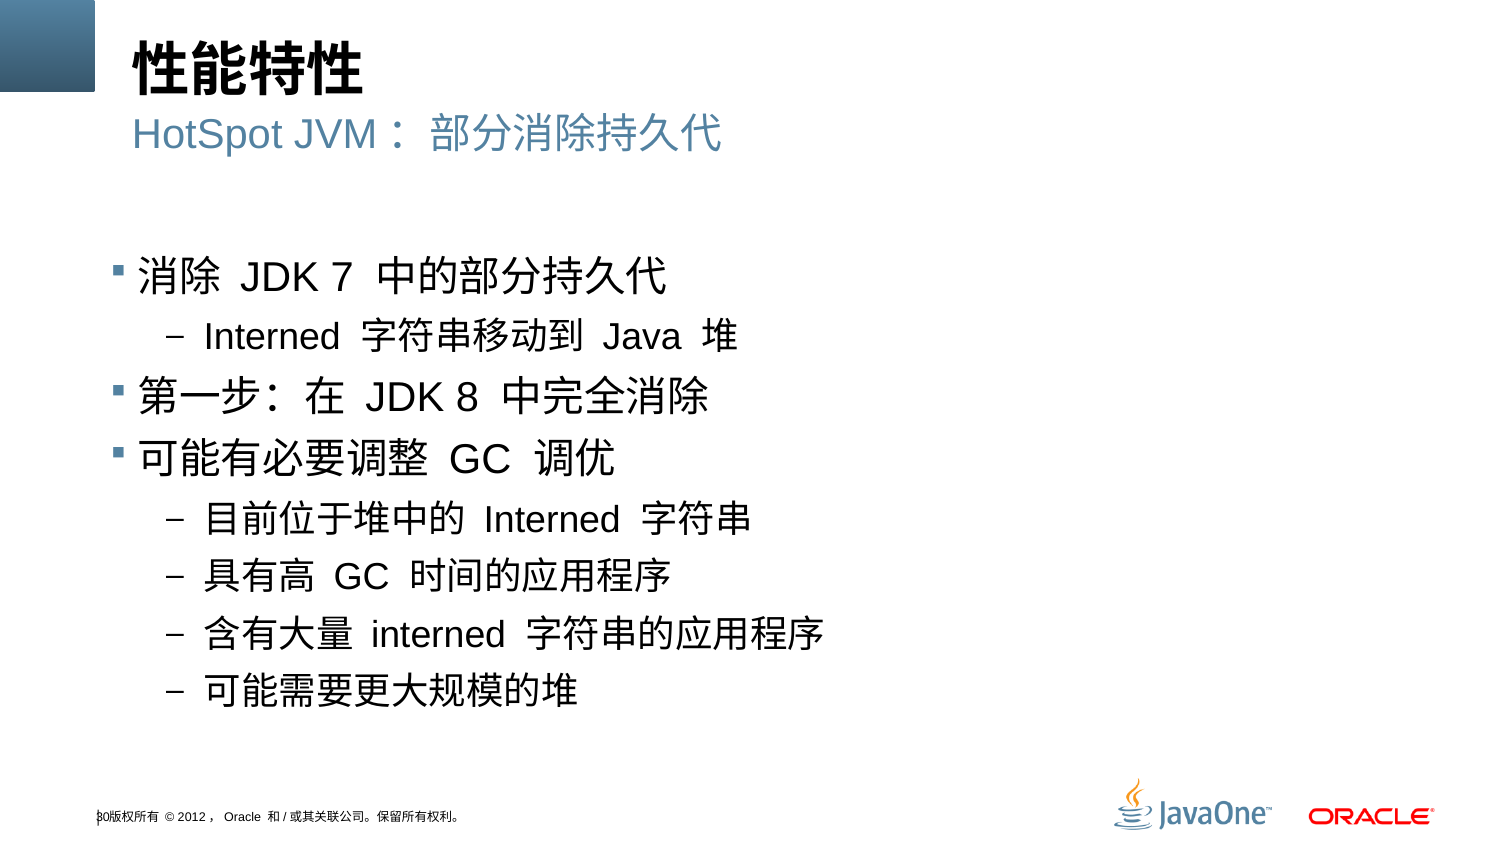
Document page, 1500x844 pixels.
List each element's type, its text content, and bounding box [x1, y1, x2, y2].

title 性能特性 [131, 40, 1482, 106]
list 消除 JDK 7 中的部分持久代 Interned 字符串移动到 Java 堆 第一步：在 JDK 8 中完全消除 可能有必要调整 GC 调优 目前位于堆中的 Interned 字符串 具有高 GC 时间的应用程序 含有大量 interned 字符串的应用程序 可能需要更大规模的堆 [99, 249, 1482, 747]
list HotSpot JVM：部分消除持久代 [131, 106, 1482, 157]
picture [1293, 792, 1445, 840]
picture [1097, 761, 1288, 844]
